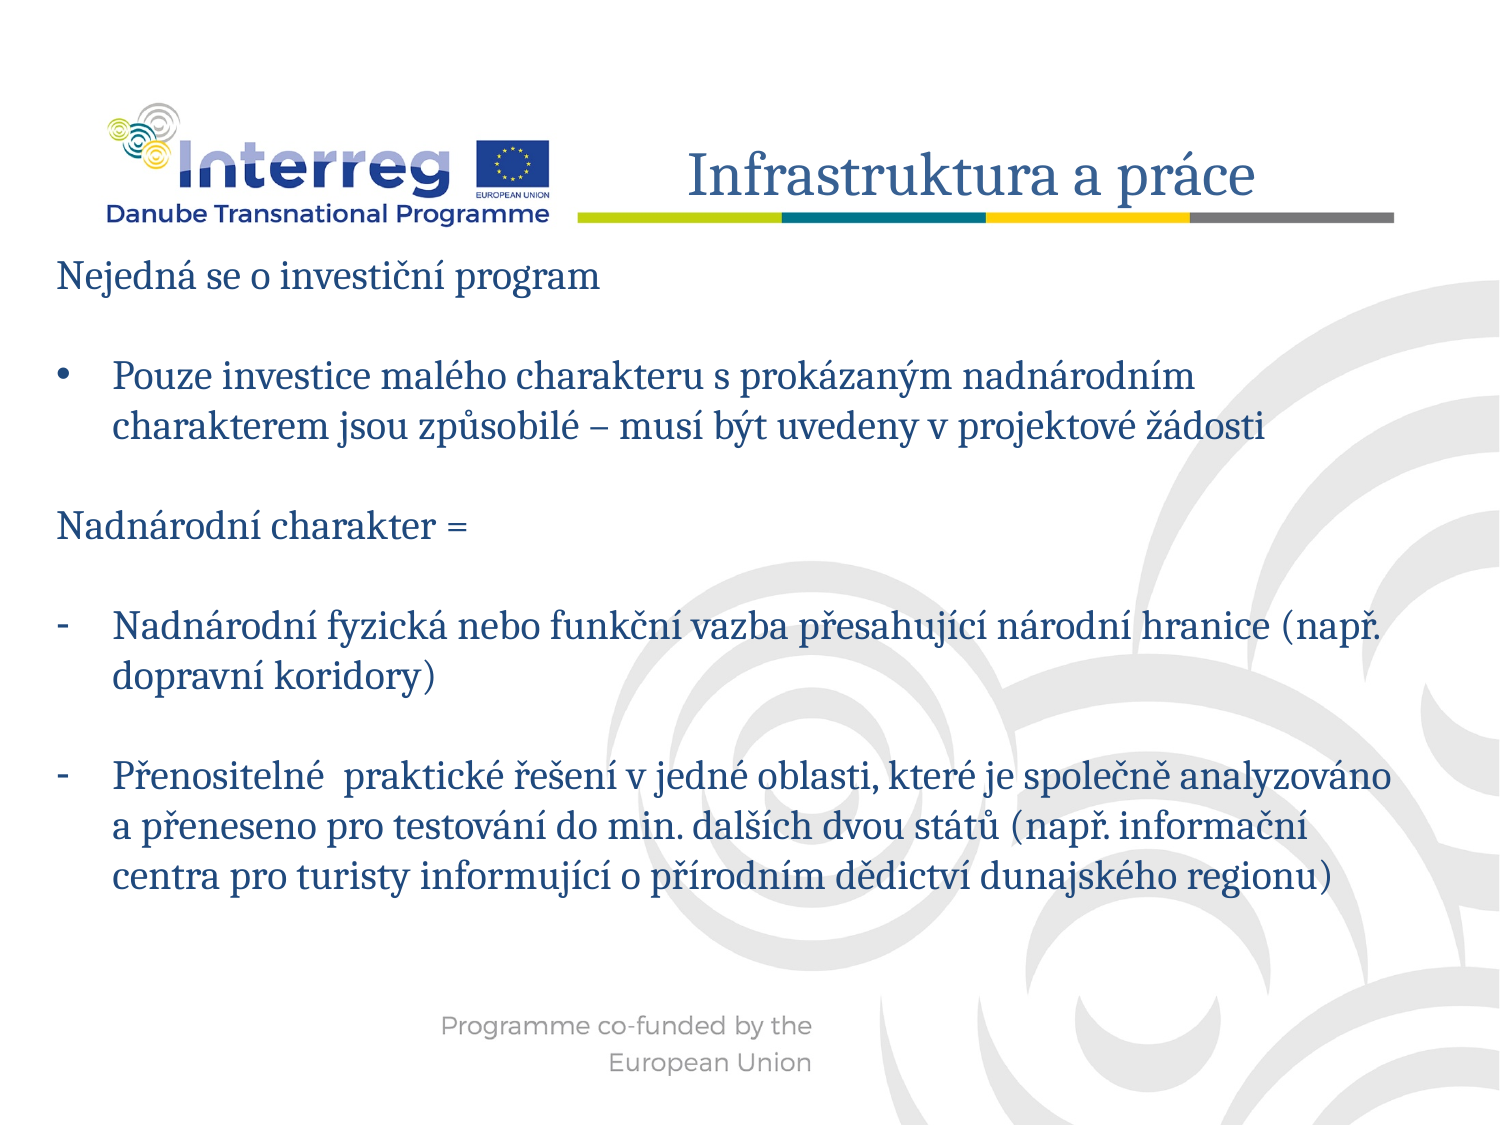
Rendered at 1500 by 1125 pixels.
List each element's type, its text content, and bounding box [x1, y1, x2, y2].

text_box Nejedná se o investiční program Pouze investice malého charakteru s prokázaným nadnárodním charakterem jsou způsobilé – musí být uvedeny v projektové žádosti Nadnárodní charakter = Nadnárodní fyzická nebo funkční vazba přesahující národní hranice (např. dopravní koridory) Přenositelné praktické řešení v jedné oblasti, které je společně analyzováno a přeneseno pro testování do min. dalších dvou států (např. informační centra pro turisty informující o přírodním dědictví dunajského regionu) [41, 240, 1409, 1106]
text_box Infrastruktura a práce [560, 125, 1384, 220]
picture [0, 0, 1500, 1125]
